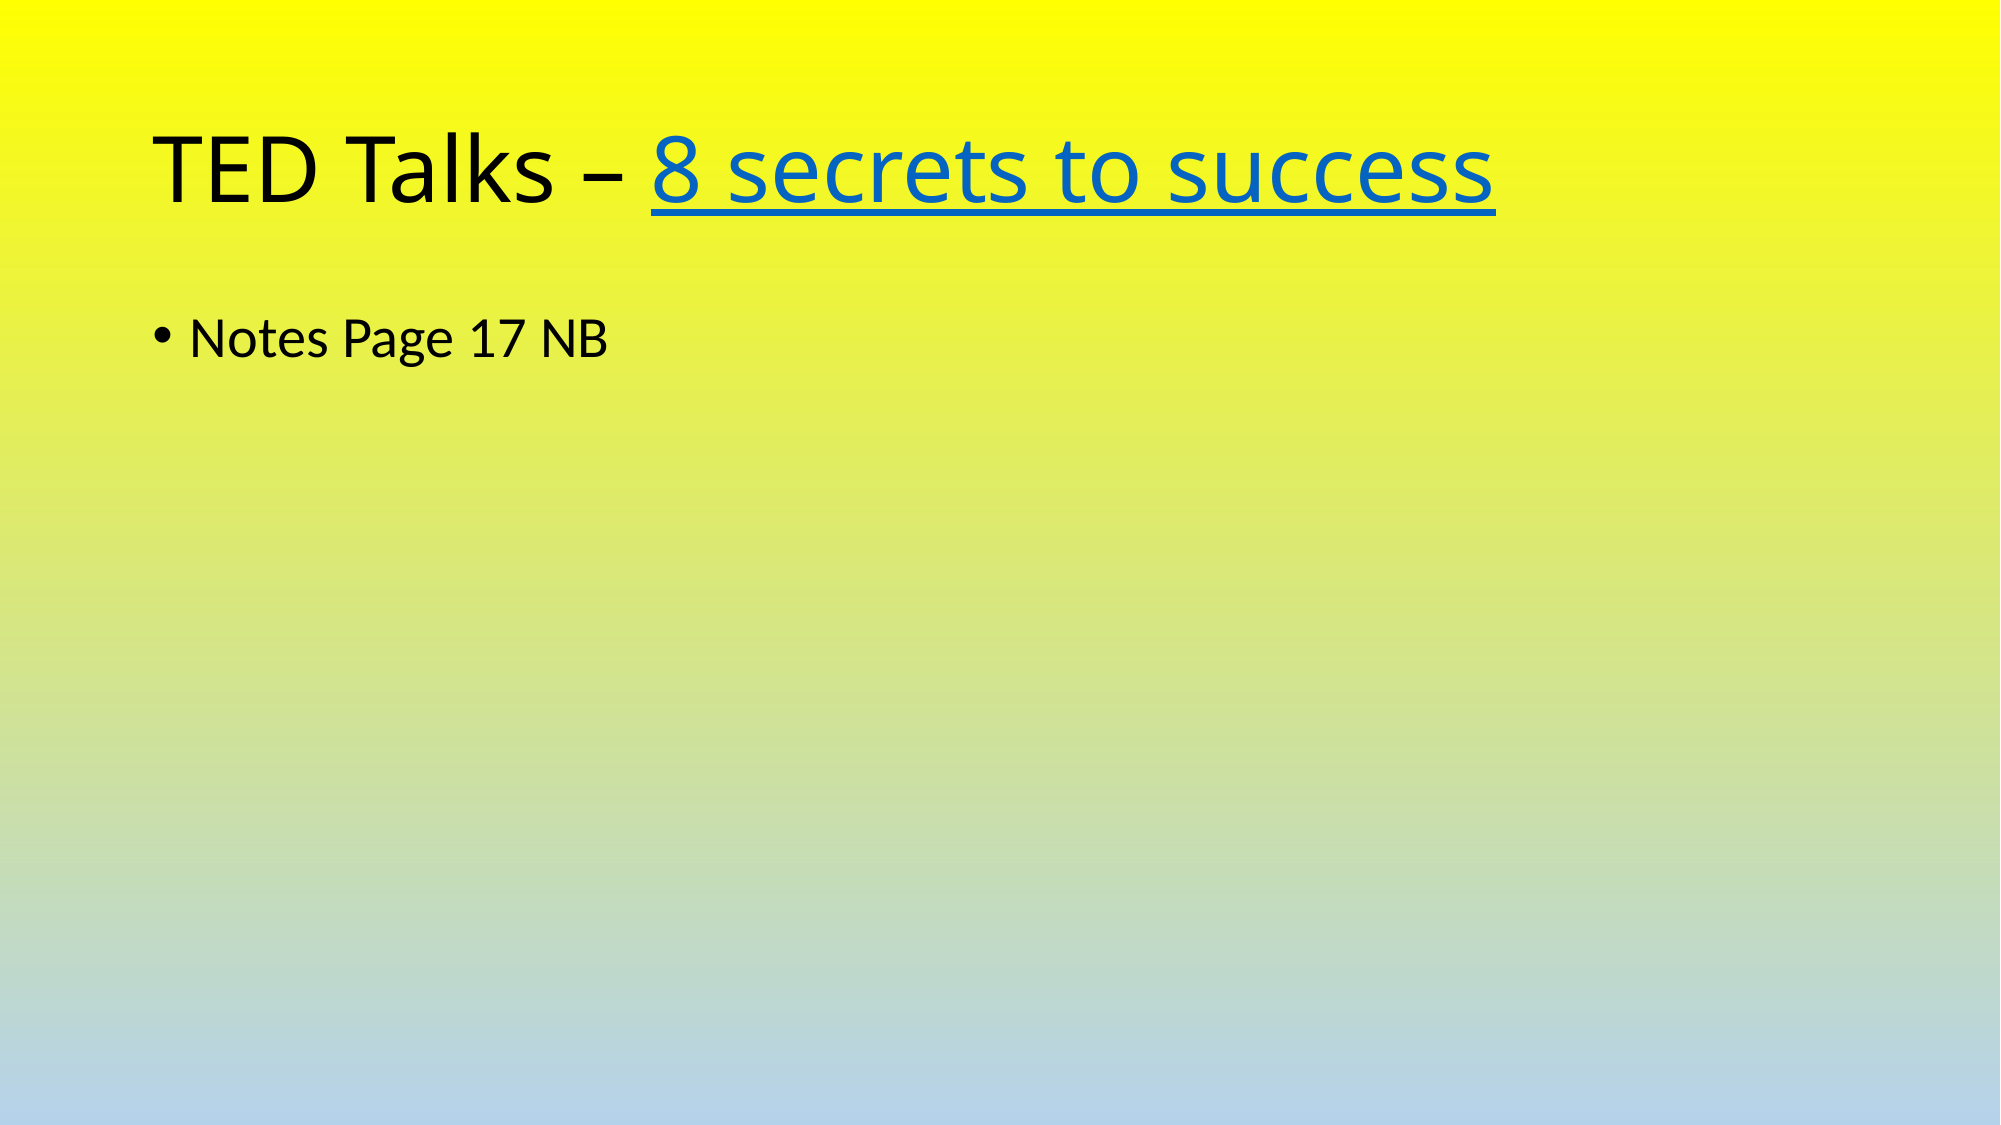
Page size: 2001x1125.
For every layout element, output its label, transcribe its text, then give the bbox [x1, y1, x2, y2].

list Notes Page 17 NB [137, 299, 1863, 1014]
title TED Talks – 8 secrets to success [137, 59, 1863, 278]
